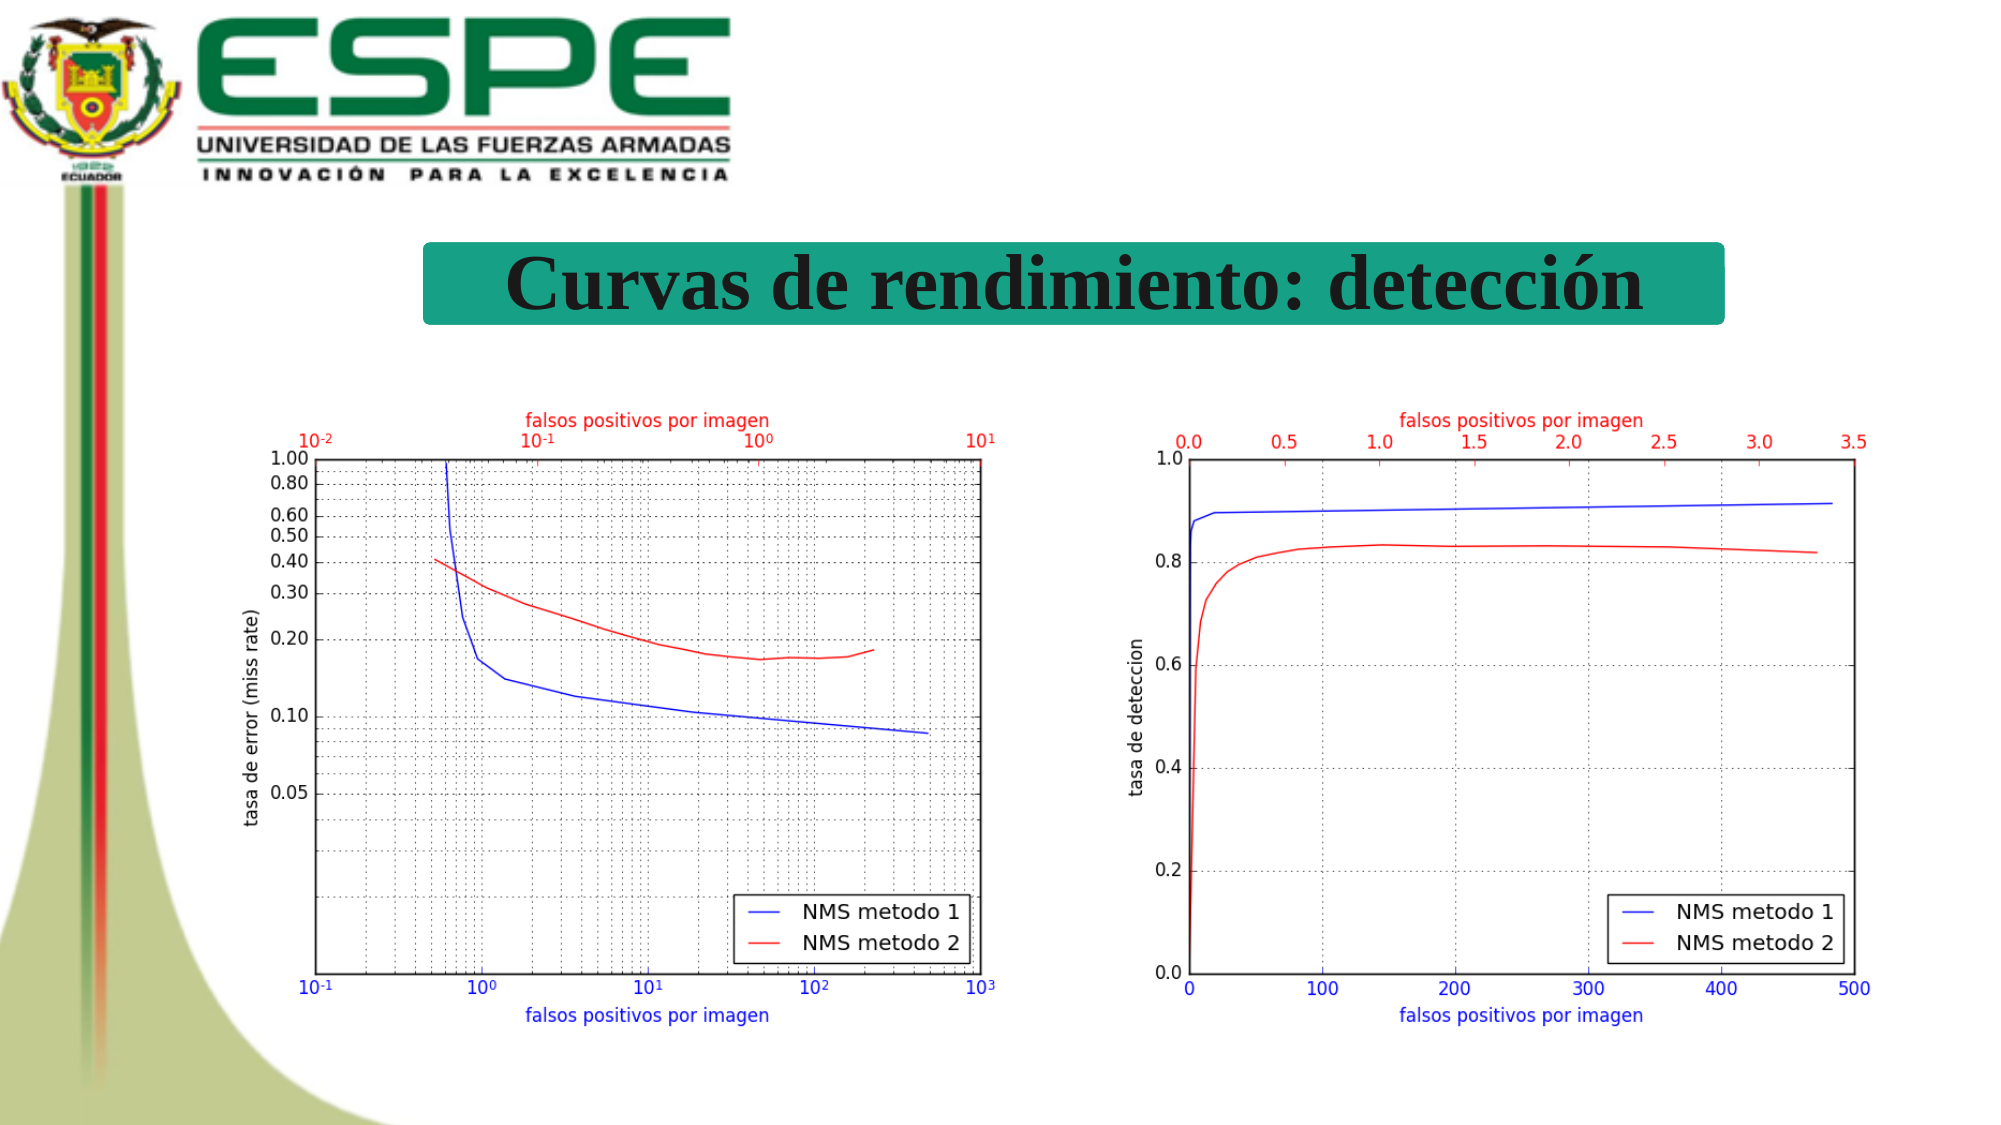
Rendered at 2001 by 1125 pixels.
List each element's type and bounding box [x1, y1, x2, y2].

list [420, 133, 1728, 483]
picture [1082, 395, 1940, 1038]
picture [0, 15, 1066, 1125]
